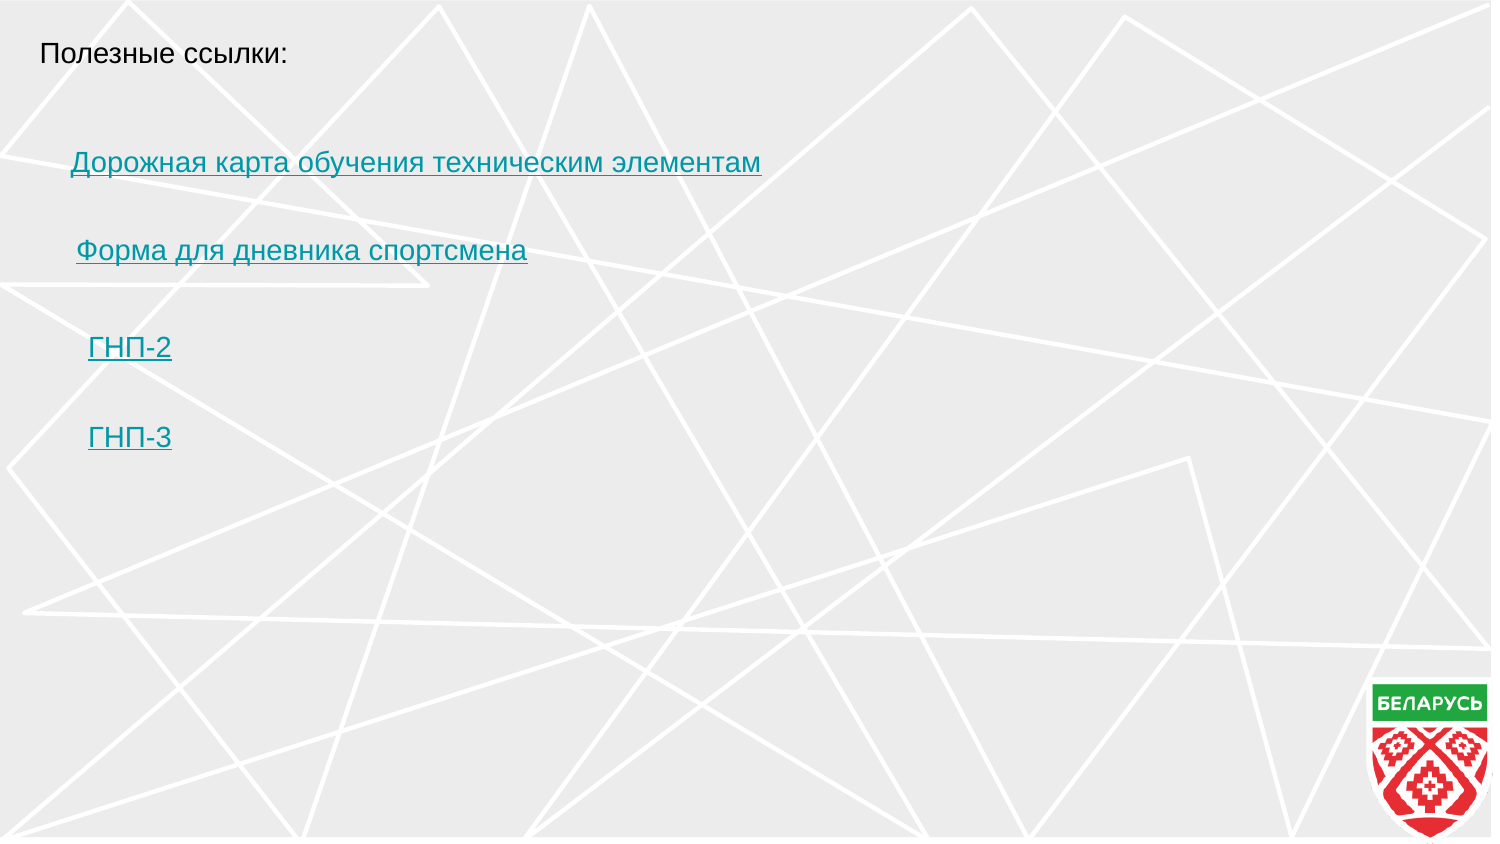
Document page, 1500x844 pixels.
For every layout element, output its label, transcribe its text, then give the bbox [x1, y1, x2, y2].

picture [1366, 677, 1493, 844]
text_box ГНП-2 [73, 313, 731, 379]
text_box Полезные ссылки: [24, 19, 1327, 85]
text_box Форма для дневника спортсмена [61, 216, 711, 282]
text_box ГНП-3 [73, 402, 731, 468]
text_box [24, 6, 1377, 72]
text_box Дорожная карта обучения техническим элементам [55, 128, 1147, 194]
